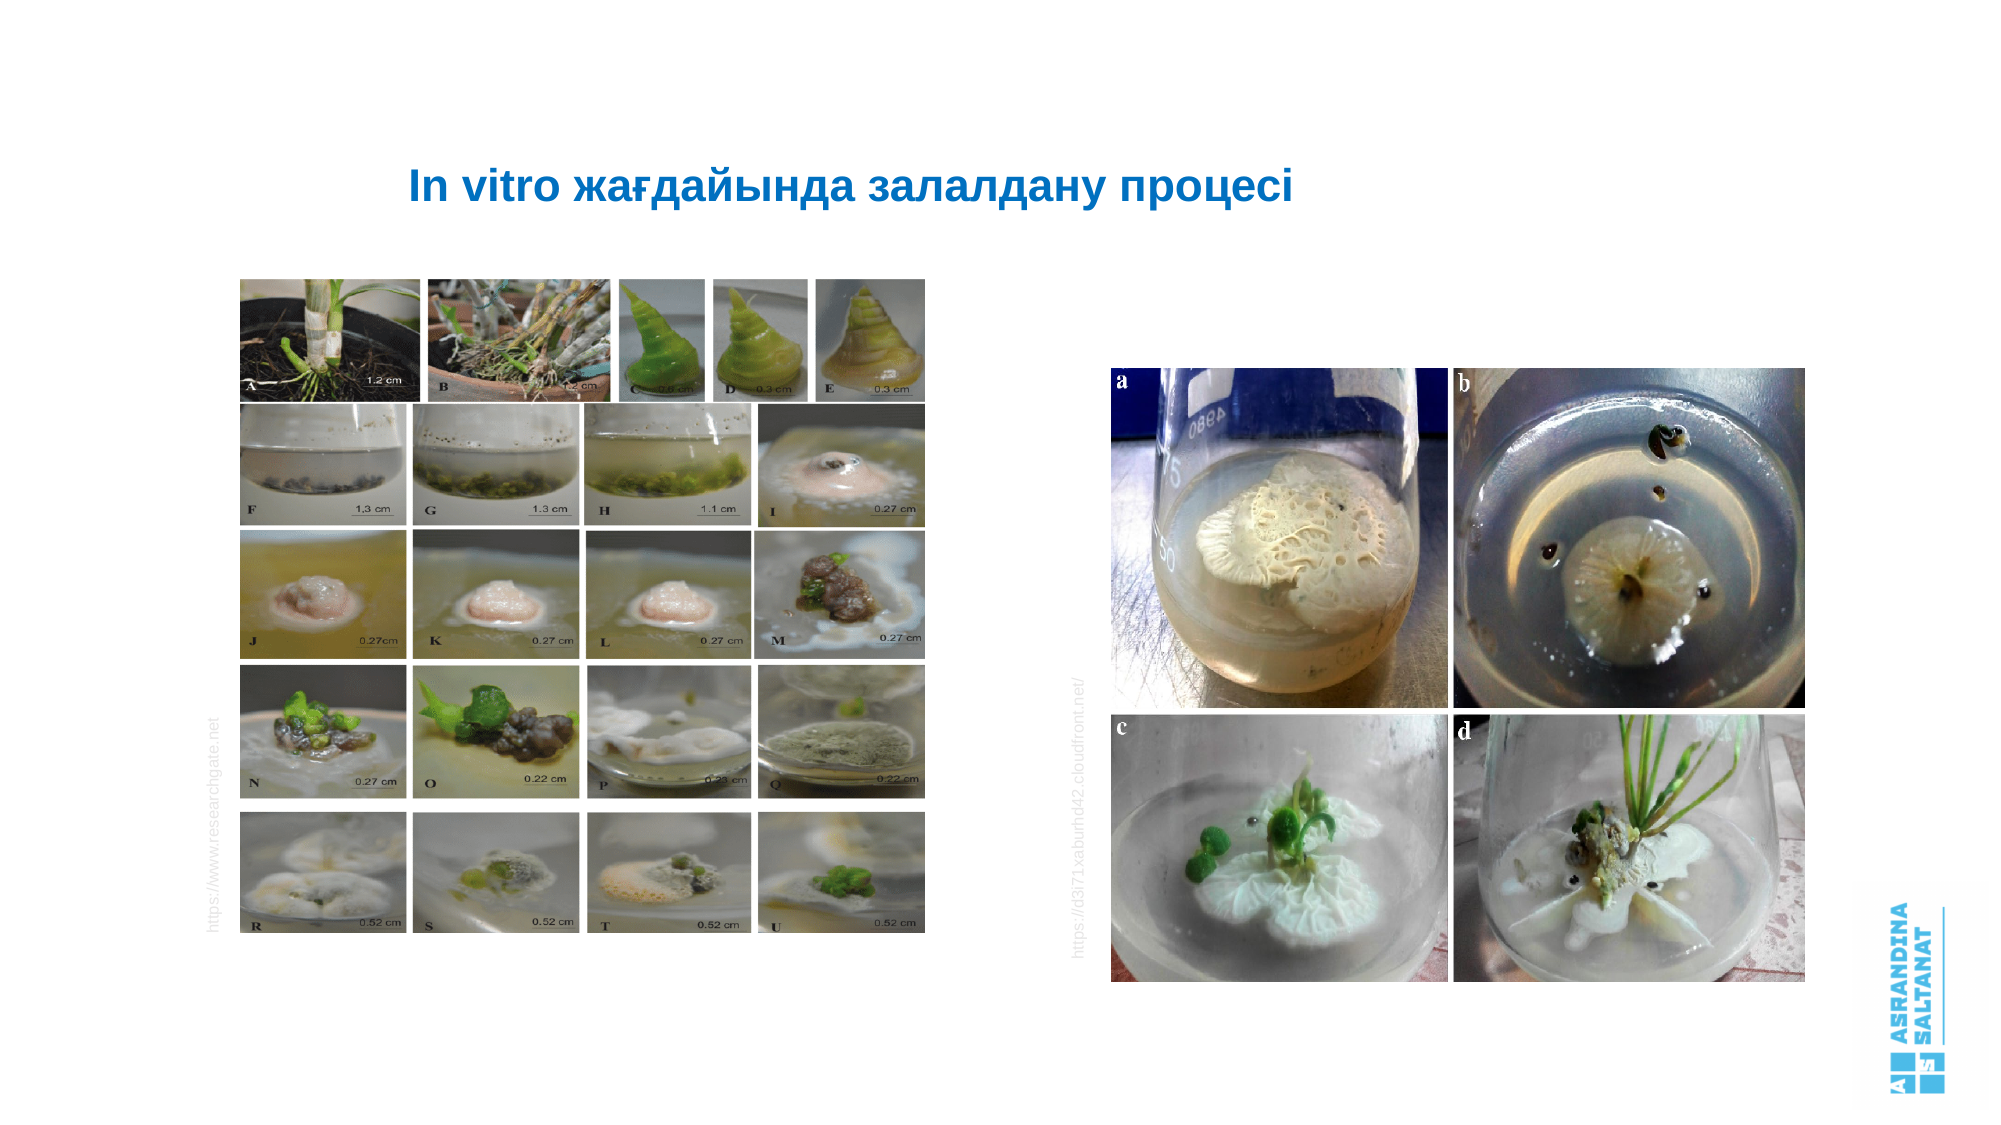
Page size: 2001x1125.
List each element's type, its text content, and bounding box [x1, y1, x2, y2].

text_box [194, 278, 925, 949]
text_box In vitro жағдайында залалдану процесі [393, 147, 1506, 218]
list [1806, 927, 2000, 1064]
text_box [1059, 366, 1805, 982]
picture [1853, 882, 1988, 927]
picture [1853, 1064, 1988, 1109]
